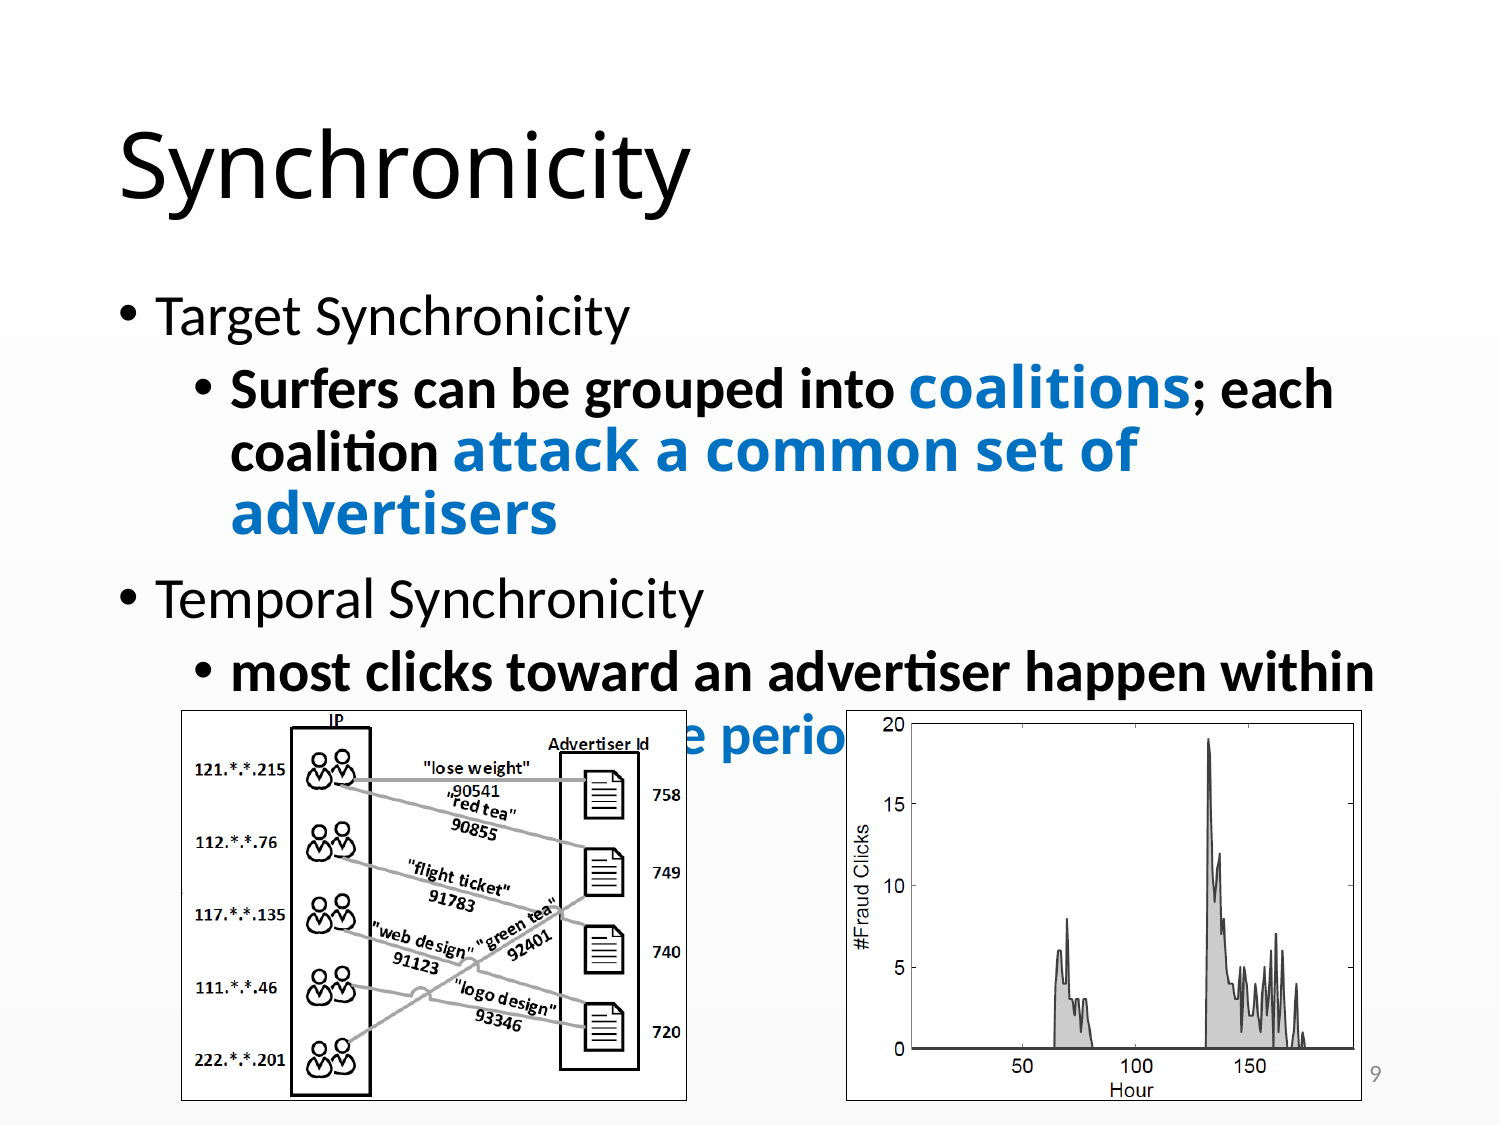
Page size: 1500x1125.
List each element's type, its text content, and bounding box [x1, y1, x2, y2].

picture [181, 710, 687, 1101]
title Synchronicity [103, 59, 1397, 277]
slide_number 9 [1059, 1042, 1397, 1103]
picture [846, 710, 1362, 1101]
list Target Synchronicity Surfers can be grouped into coalitions; each coalition attack a common set of advertisers Temporal Synchronicity most clicks toward an advertiser happen within common short time period [103, 277, 1397, 992]
